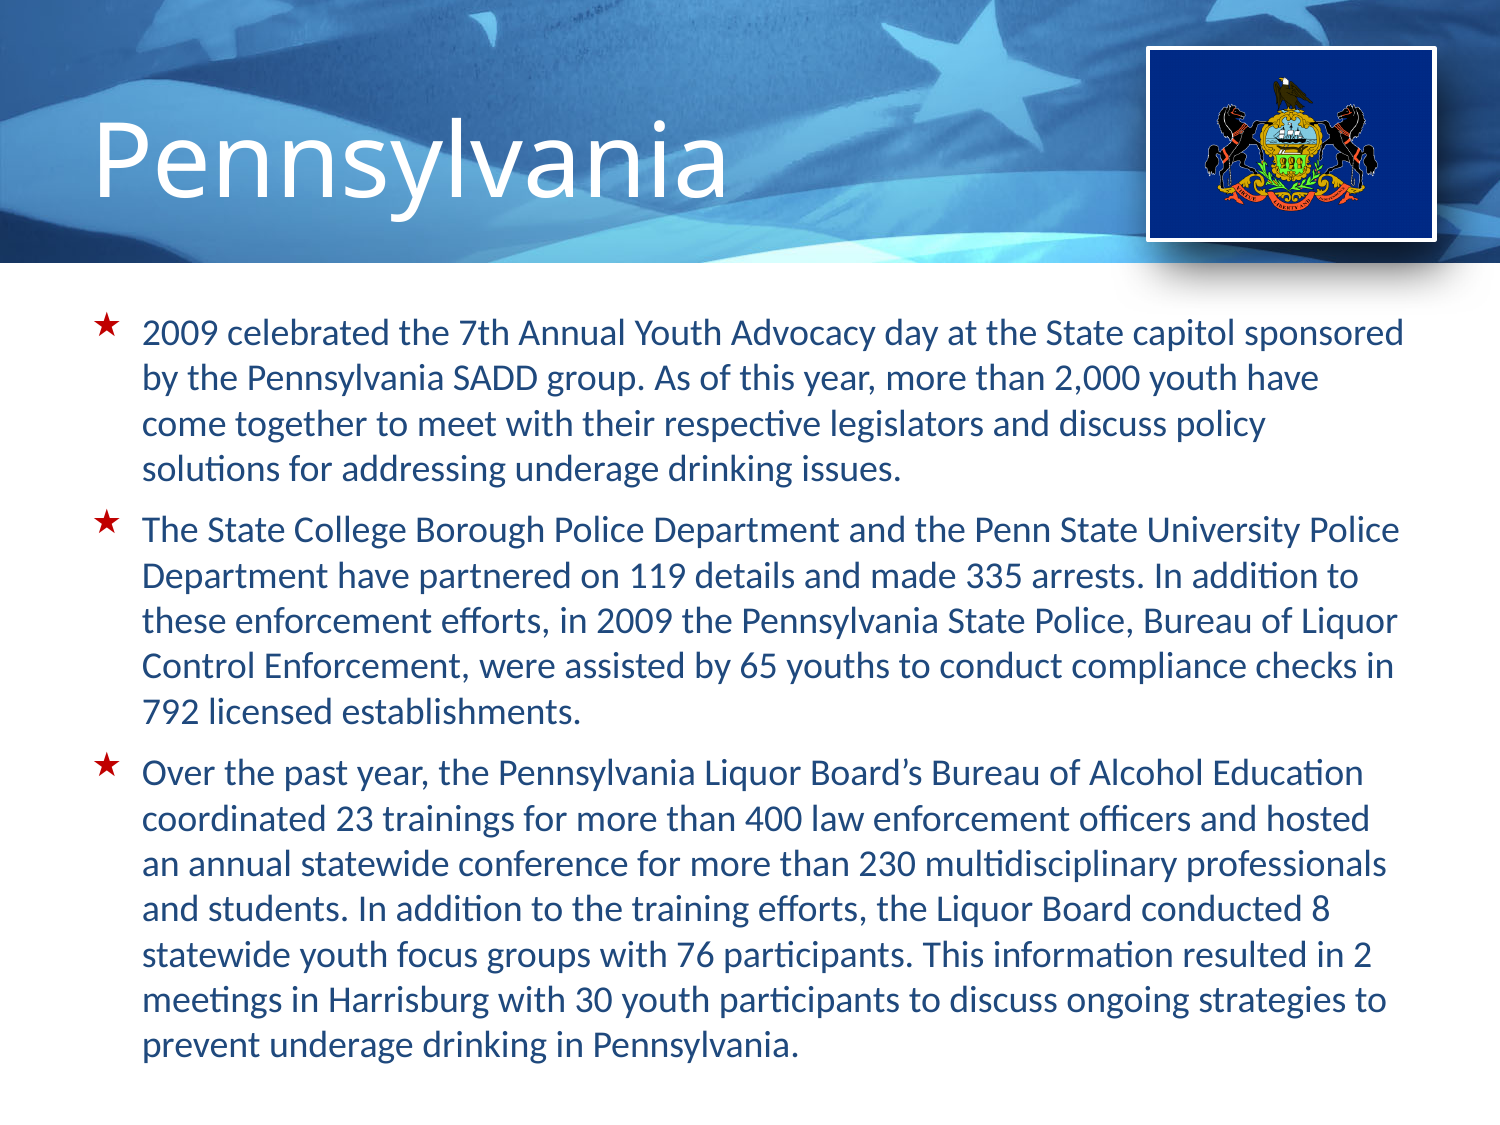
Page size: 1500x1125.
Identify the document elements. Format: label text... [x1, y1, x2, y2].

picture [0, 0, 1500, 263]
title Pennsylvania [74, 62, 1133, 251]
list 2009 celebrated the 7th Annual Youth Advocacy day at the State capitol sponsored by the Pennsylvania SADD group. As of this year, more than 2,000 youth have come together to meet with their respective legislators and discuss policy solutions for addressing underage drinking issues. The State College Borough Police Department and the Penn State University Police Department have partnered on 119 details and made 335 arrests. In addition to these enforcement efforts, in 2009 the Pennsylvania State Police, Bureau of Liquor Control Enforcement, were assisted by 65 youths to conduct compliance checks in 792 licensed establishments. Over the past year, the Pennsylvania Liquor Board’s Bureau of Alcohol Education coordinated 23 trainings for more than 400 law enforcement officers and hosted an annual statewide conference for more than 230 multidisciplinary professionals and students. In addition to the training efforts, the Liquor Board conducted 8 statewide youth focus groups with 76 participants. This information resulted in 2 meetings in Harrisburg with 30 youth participants to discuss ongoing strategies to prevent underage drinking in Pennsylvania. [74, 299, 1426, 1076]
